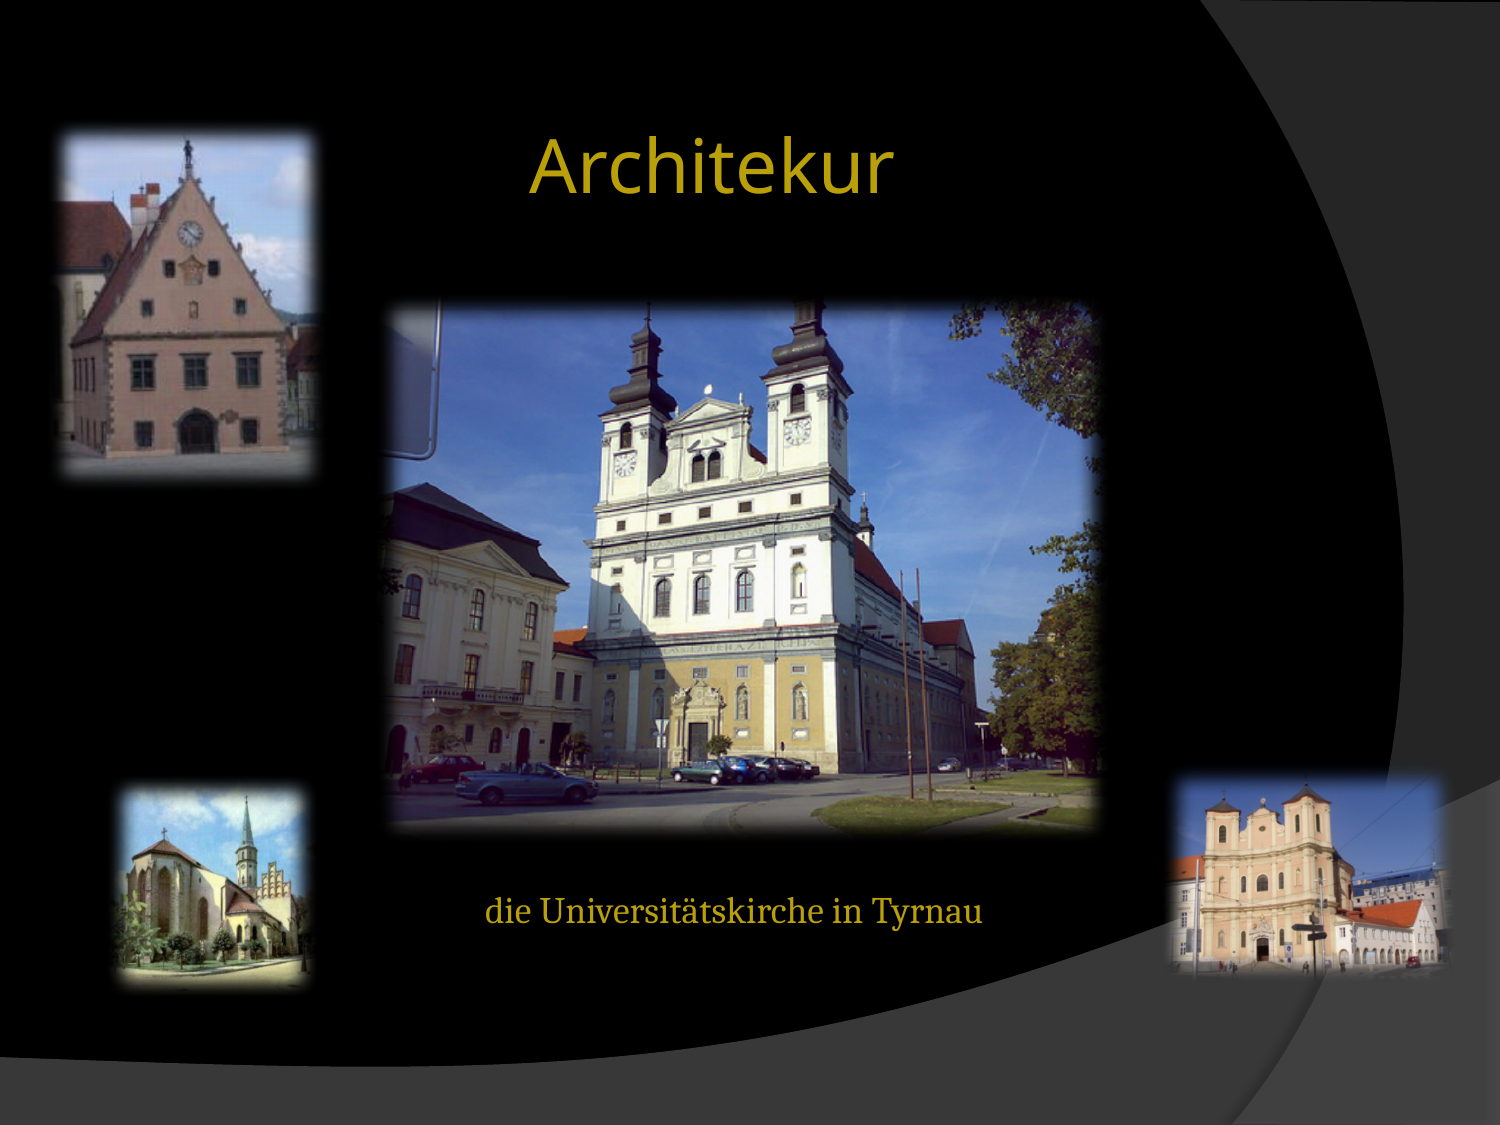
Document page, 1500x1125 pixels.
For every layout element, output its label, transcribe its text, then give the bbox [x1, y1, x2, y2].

picture [374, 292, 1110, 844]
picture [105, 773, 320, 999]
picture [46, 116, 330, 493]
picture [1159, 761, 1458, 985]
text_box Architekur [99, 70, 1325, 258]
text_box die Universitätskirche in Tyrnau [470, 878, 1000, 939]
